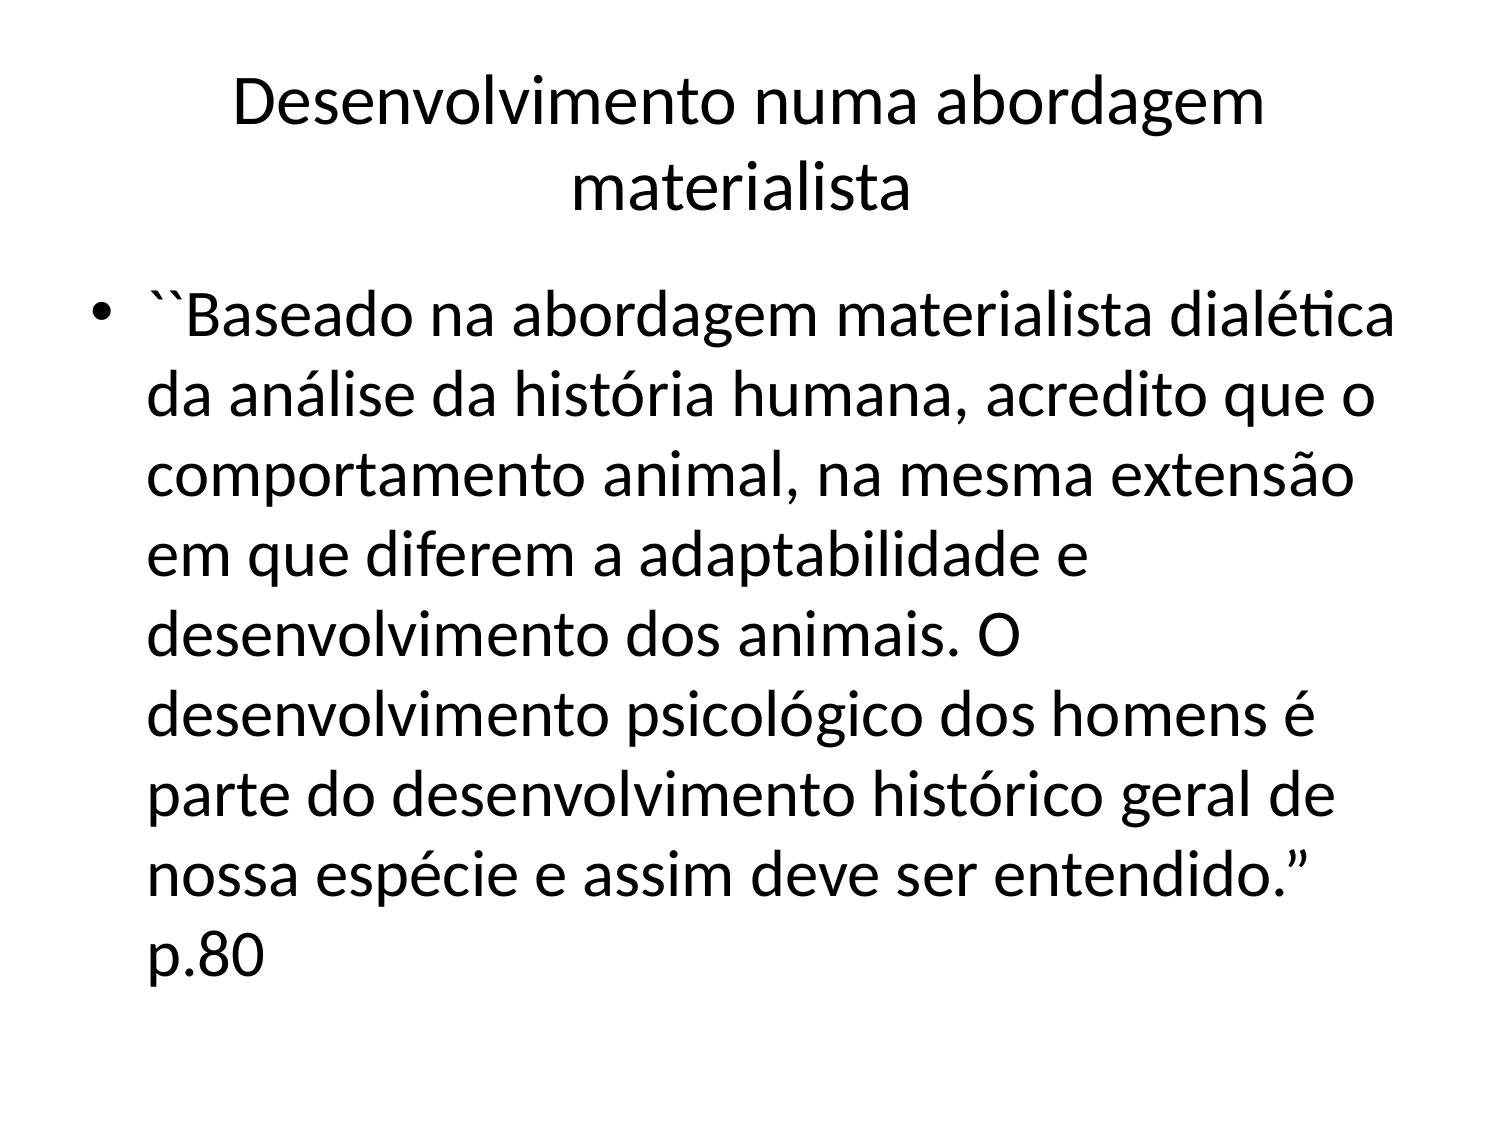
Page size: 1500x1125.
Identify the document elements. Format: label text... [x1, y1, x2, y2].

list ``Baseado na abordagem materialista dialética da análise da história humana, acredito que o comportamento animal, na mesma extensão em que diferem a adaptabilidade e desenvolvimento dos animais. O desenvolvimento psicológico dos homens é parte do desenvolvimento histórico geral de nossa espécie e assim deve ser entendido.” p.80 [75, 262, 1425, 1005]
title Desenvolvimento numa abordagem materialista [75, 45, 1425, 233]
